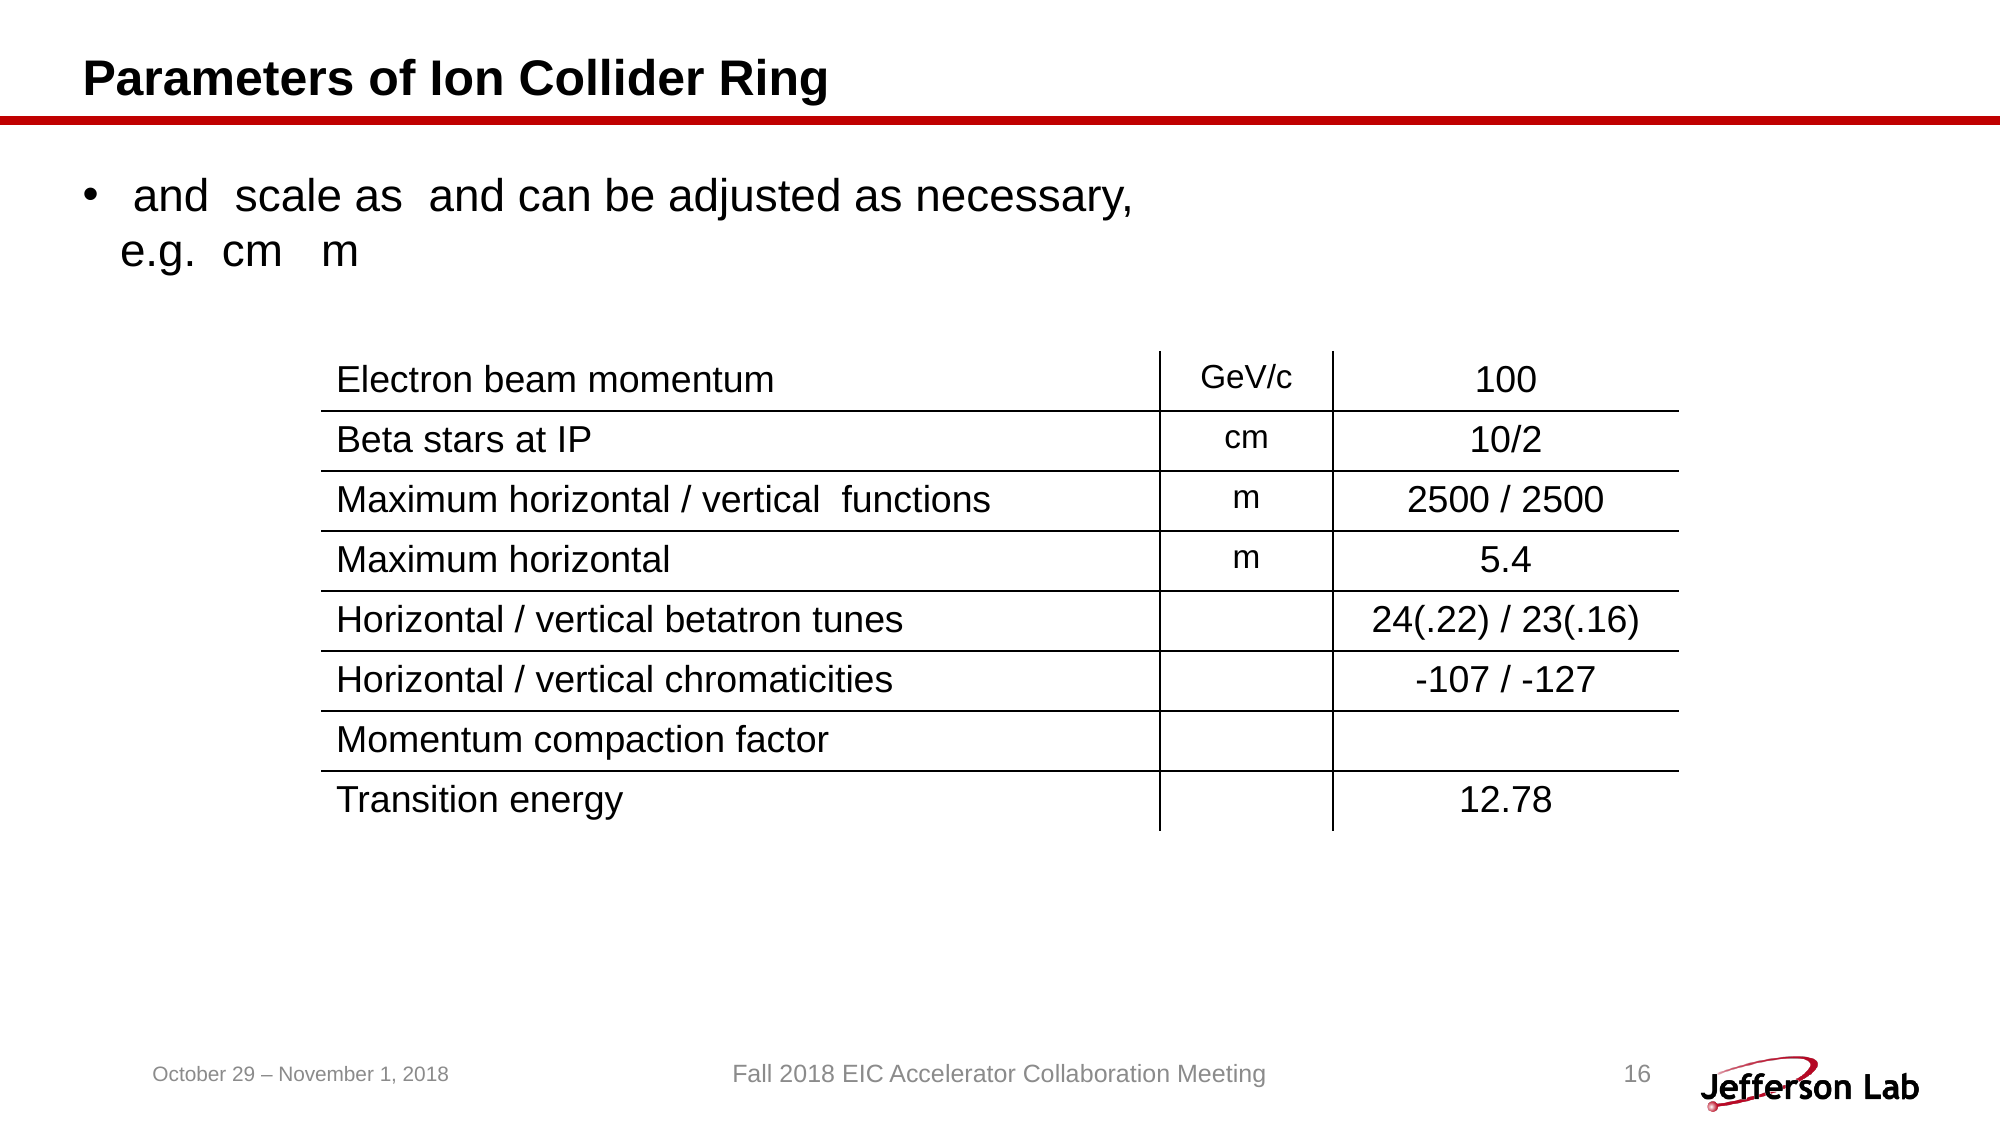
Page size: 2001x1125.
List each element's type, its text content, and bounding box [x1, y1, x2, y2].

footer Fall 2018 EIC Accelerator Collaboration Meeting [662, 1042, 1338, 1103]
title Parameters of Ion Collider Ring [67, 39, 1919, 120]
slide_number 16 [1412, 1042, 1863, 1103]
picture [1698, 1047, 1933, 1124]
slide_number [137, 1042, 588, 1103]
